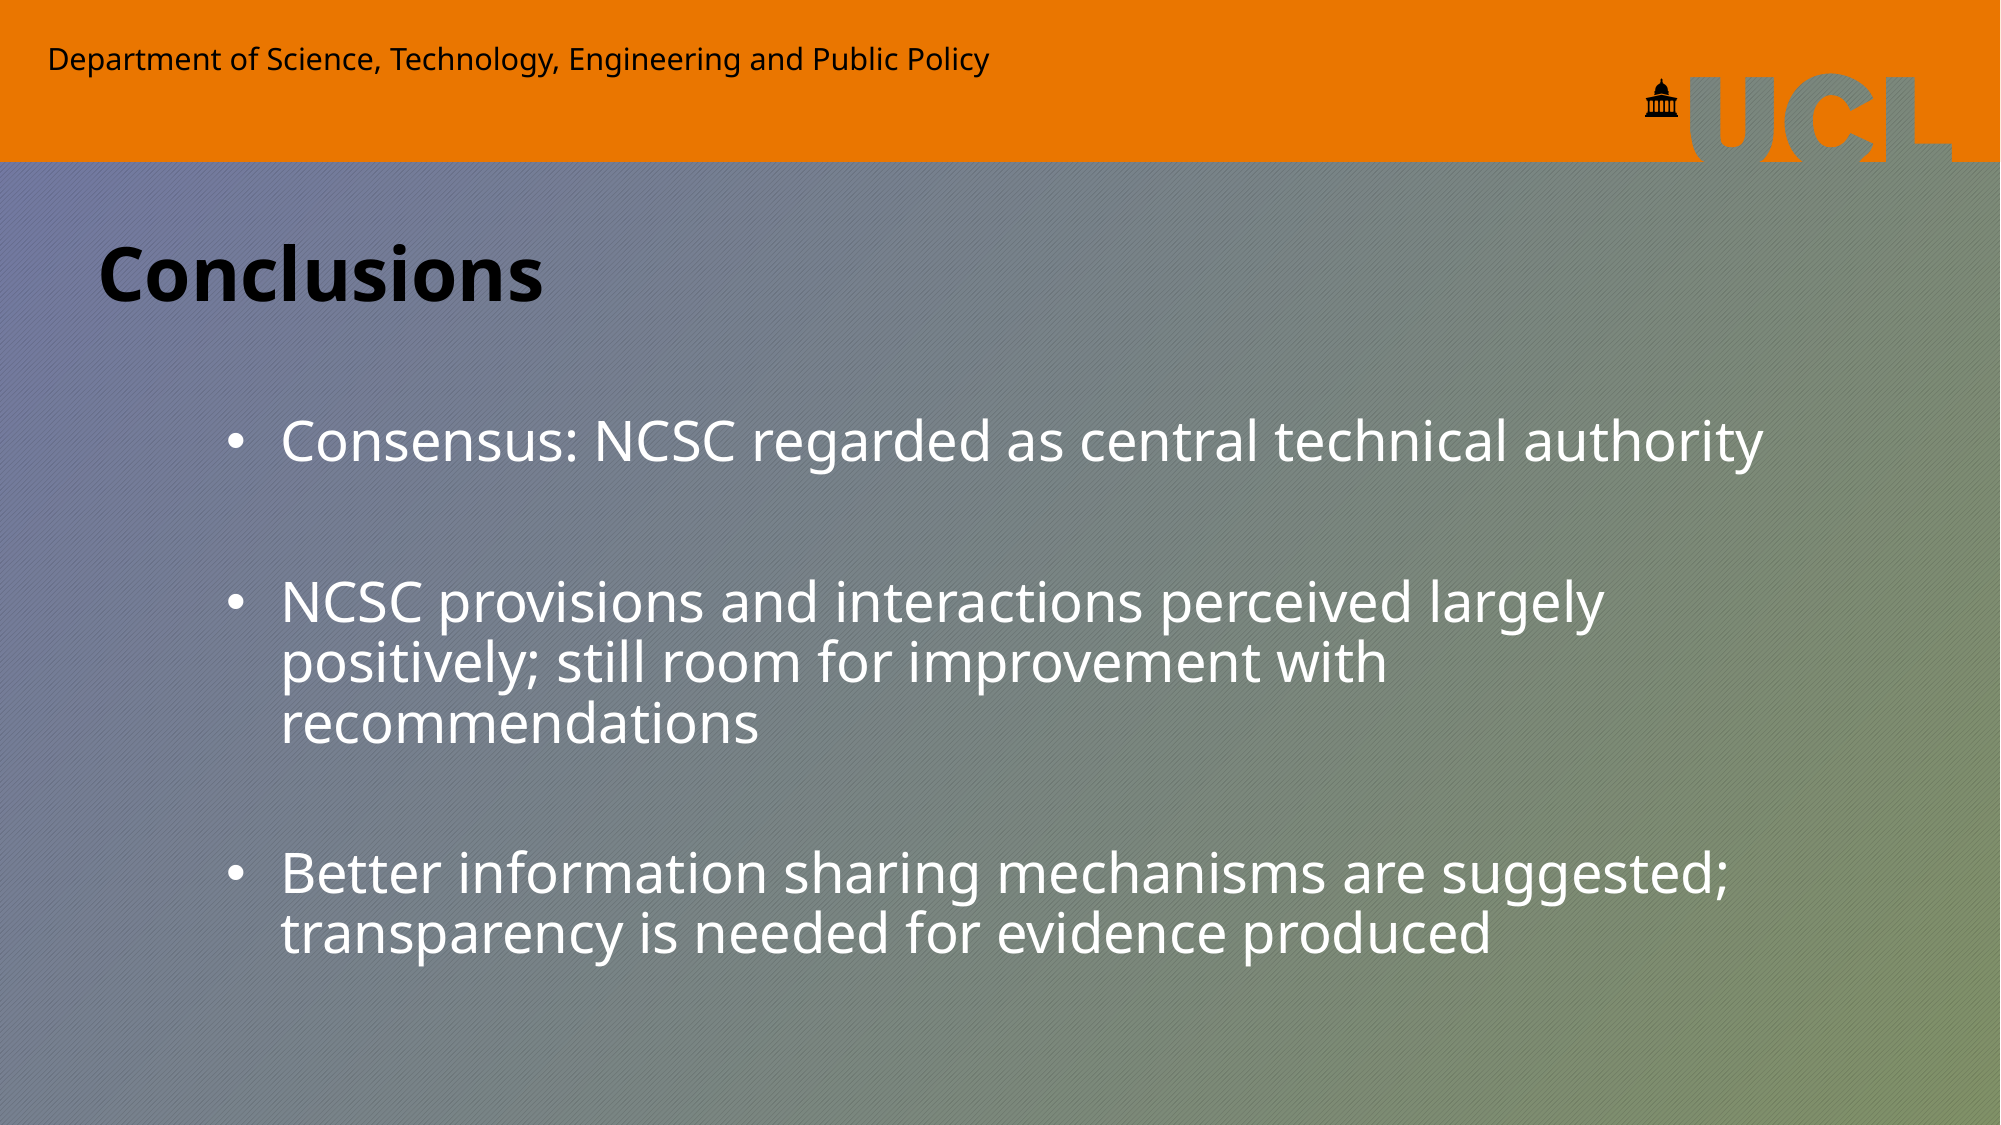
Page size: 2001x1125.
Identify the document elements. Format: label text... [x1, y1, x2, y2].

text_box Conclusions [82, 228, 1660, 407]
text_box Consensus: NCSC regarded as central technical authority NCSC provisions and interactions perceived largely positively; still room for improvement with recommendations Better information sharing mechanisms are suggested; transparency is needed for evidence produced [211, 406, 1789, 997]
list Department of Science, Technology, Engineering and Public Policy [47, 47, 1248, 112]
picture [1645, 78, 1678, 117]
